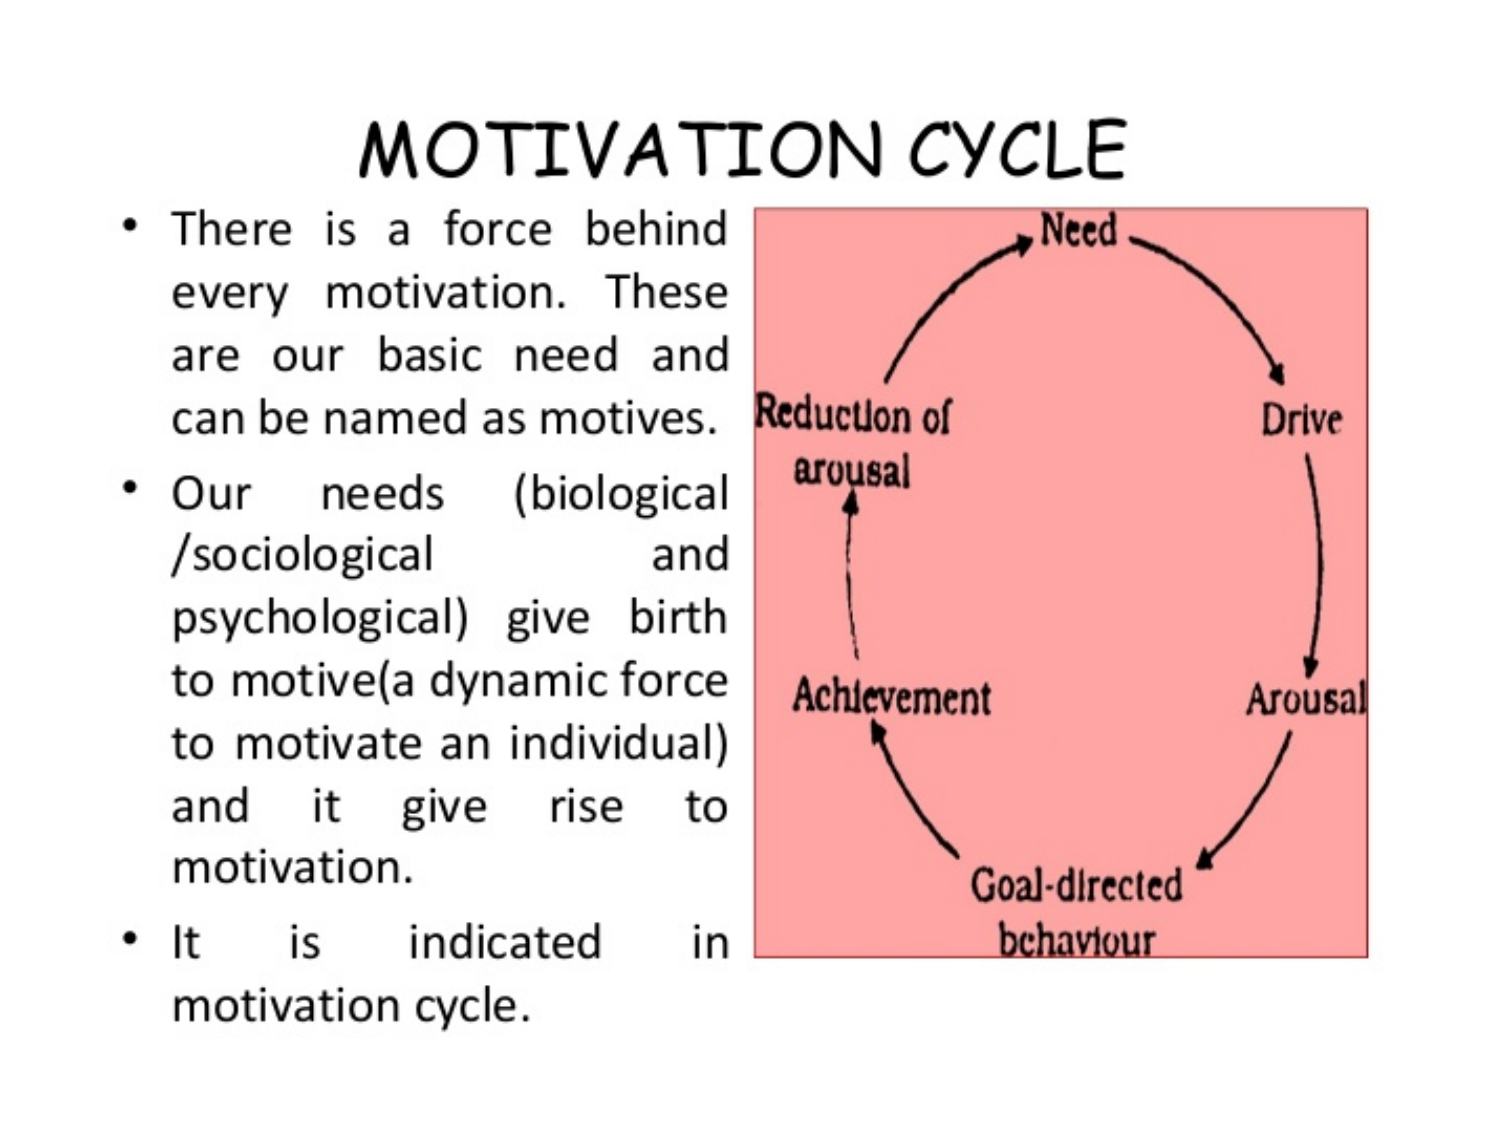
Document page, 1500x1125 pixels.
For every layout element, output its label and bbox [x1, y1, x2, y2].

picture [74, 64, 1413, 1070]
